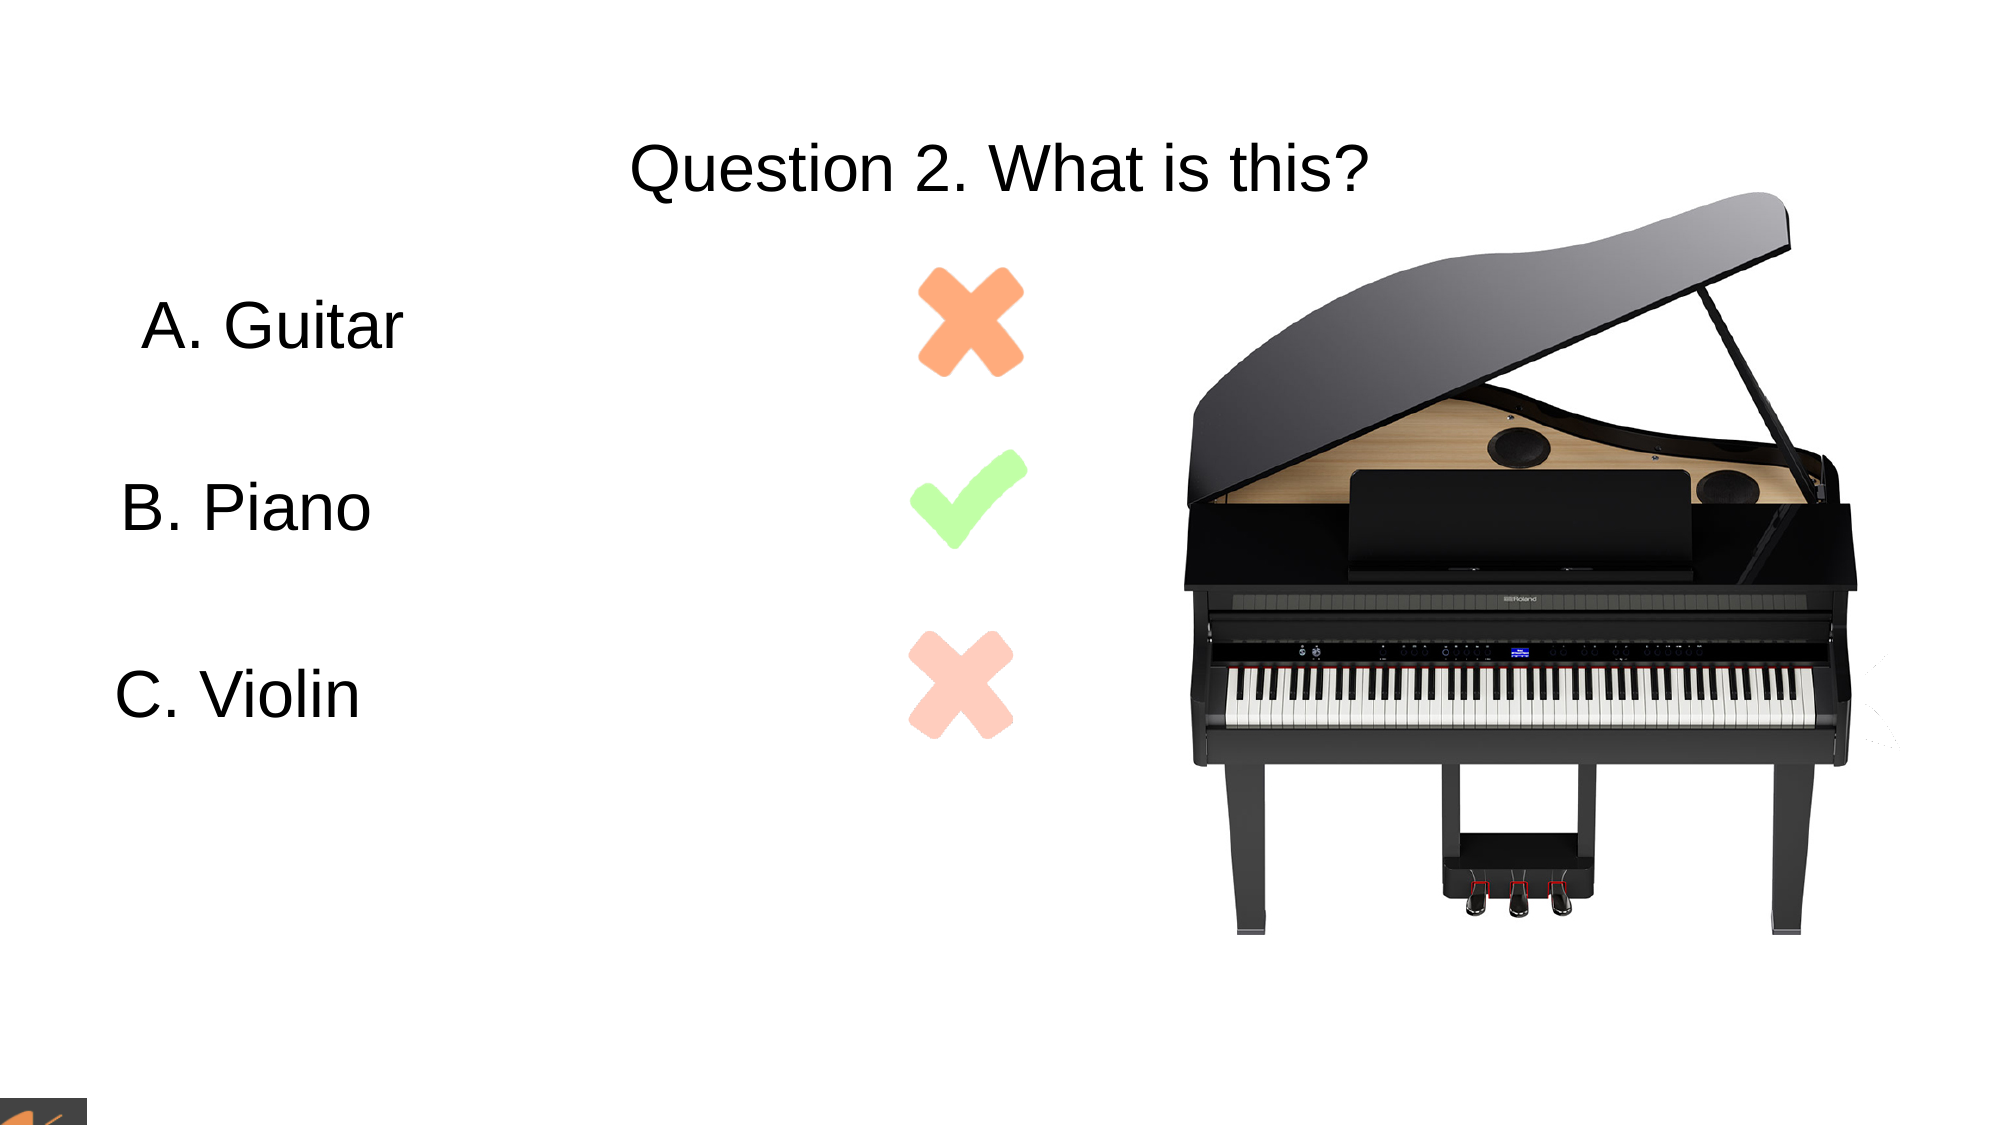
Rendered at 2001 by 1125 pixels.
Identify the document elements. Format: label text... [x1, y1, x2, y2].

text_box B. Piano [105, 384, 1175, 624]
text_box C. Violin [98, 626, 1175, 755]
text_box A. Guitar [126, 258, 933, 384]
picture [1175, 192, 1900, 935]
picture [893, 627, 1026, 743]
text_box Question 2. What is this? [135, 31, 1865, 298]
picture [903, 264, 1036, 381]
picture [903, 445, 1036, 551]
picture [0, 1096, 89, 1125]
